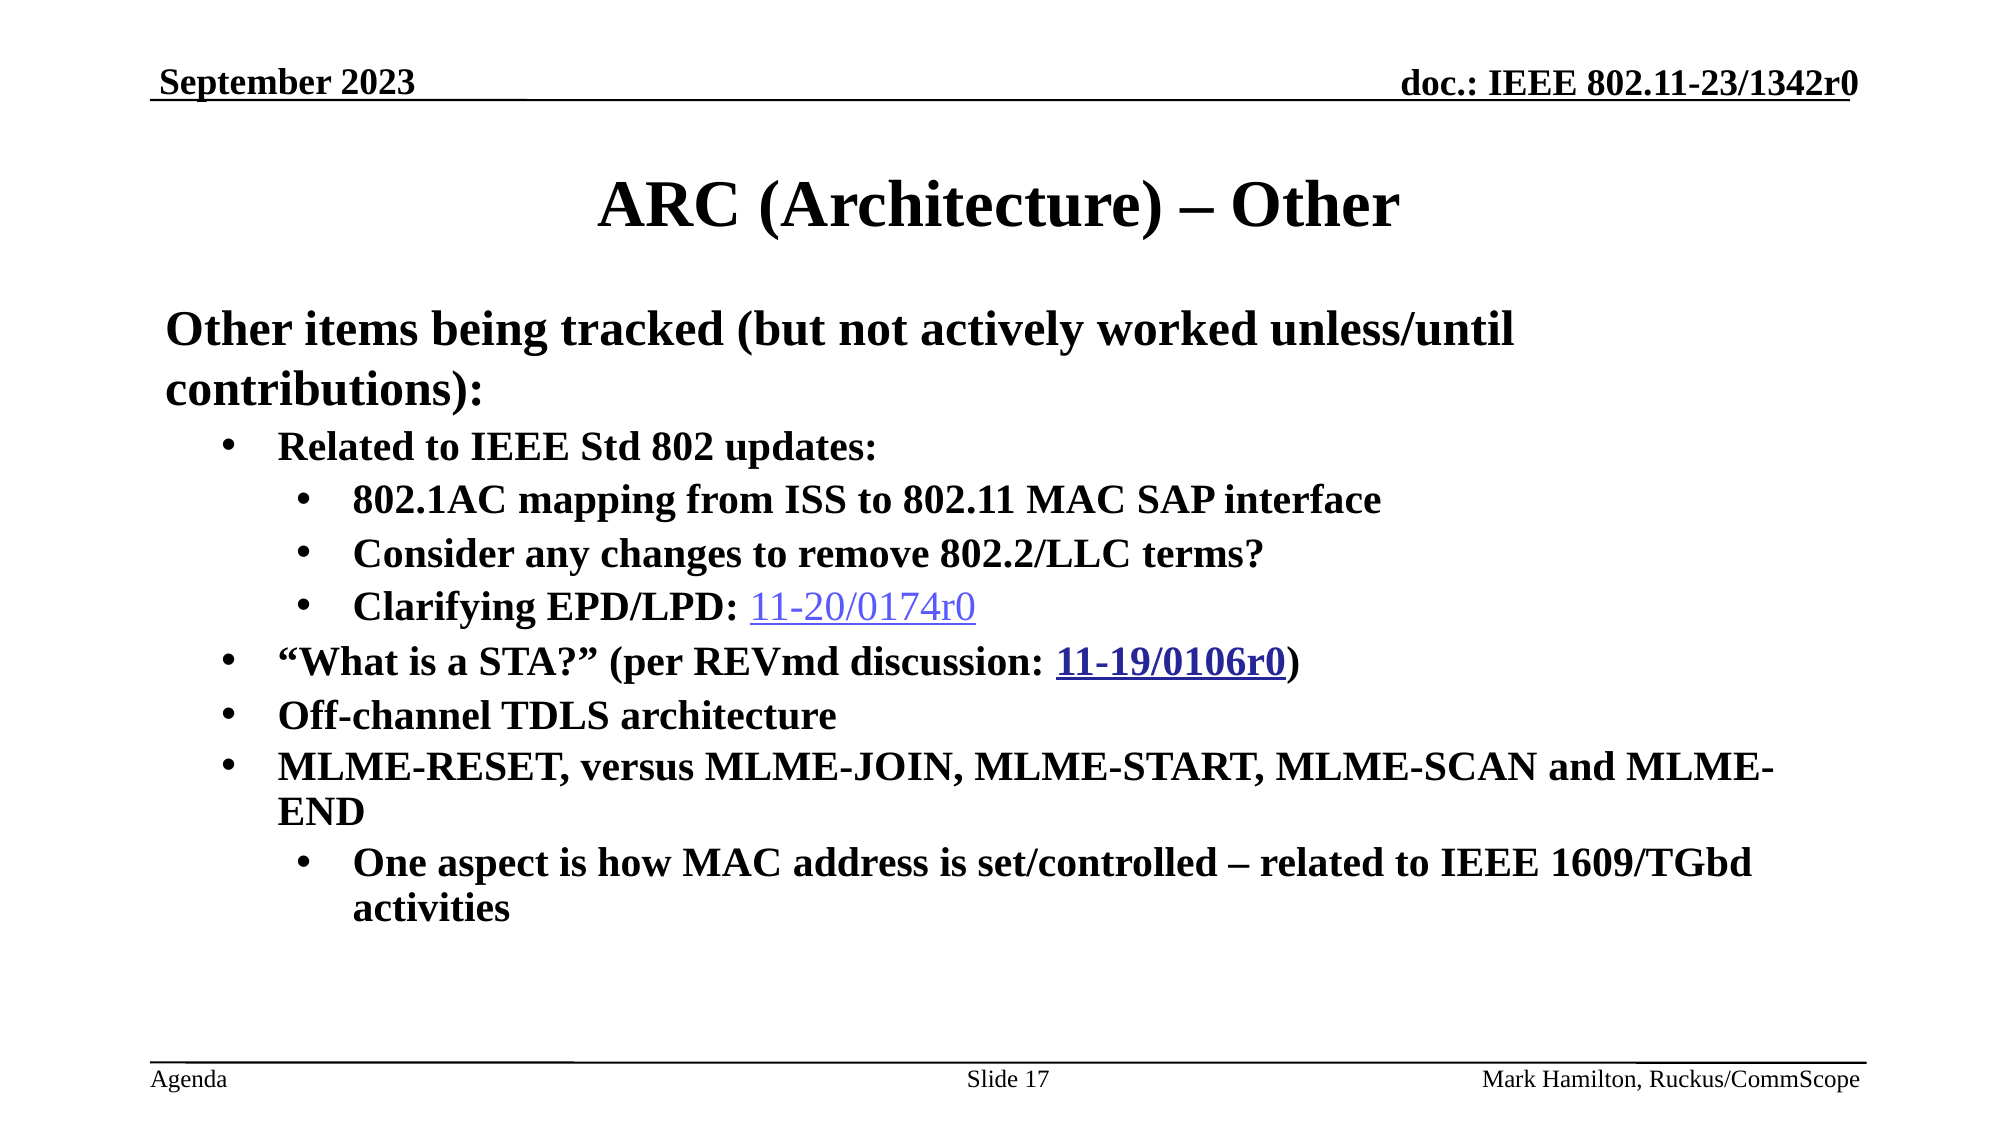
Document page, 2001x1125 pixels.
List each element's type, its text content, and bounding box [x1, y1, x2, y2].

list Other items being tracked (but not actively worked unless/until contributions): Related to IEEE Std 802 updates: 802.1AC mapping from ISS to 802.11 MAC SAP interface Consider any changes to remove 802.2/LLC terms? Clarifying EPD/LPD: 11-20/0174r0 “What is a STA?” (per REVmd discussion: 11-19/0106r0) Off-channel TDLS architecture MLME-RESET, versus MLME-JOIN, MLME-START, MLME-SCAN and MLME-END One aspect is how MAC address is set/controlled – related to IEEE 1609/TGbd activities [149, 287, 1850, 1038]
title ARC (Architecture) – Other [149, 112, 1850, 287]
slide_number Slide 17 [950, 1061, 1067, 1123]
